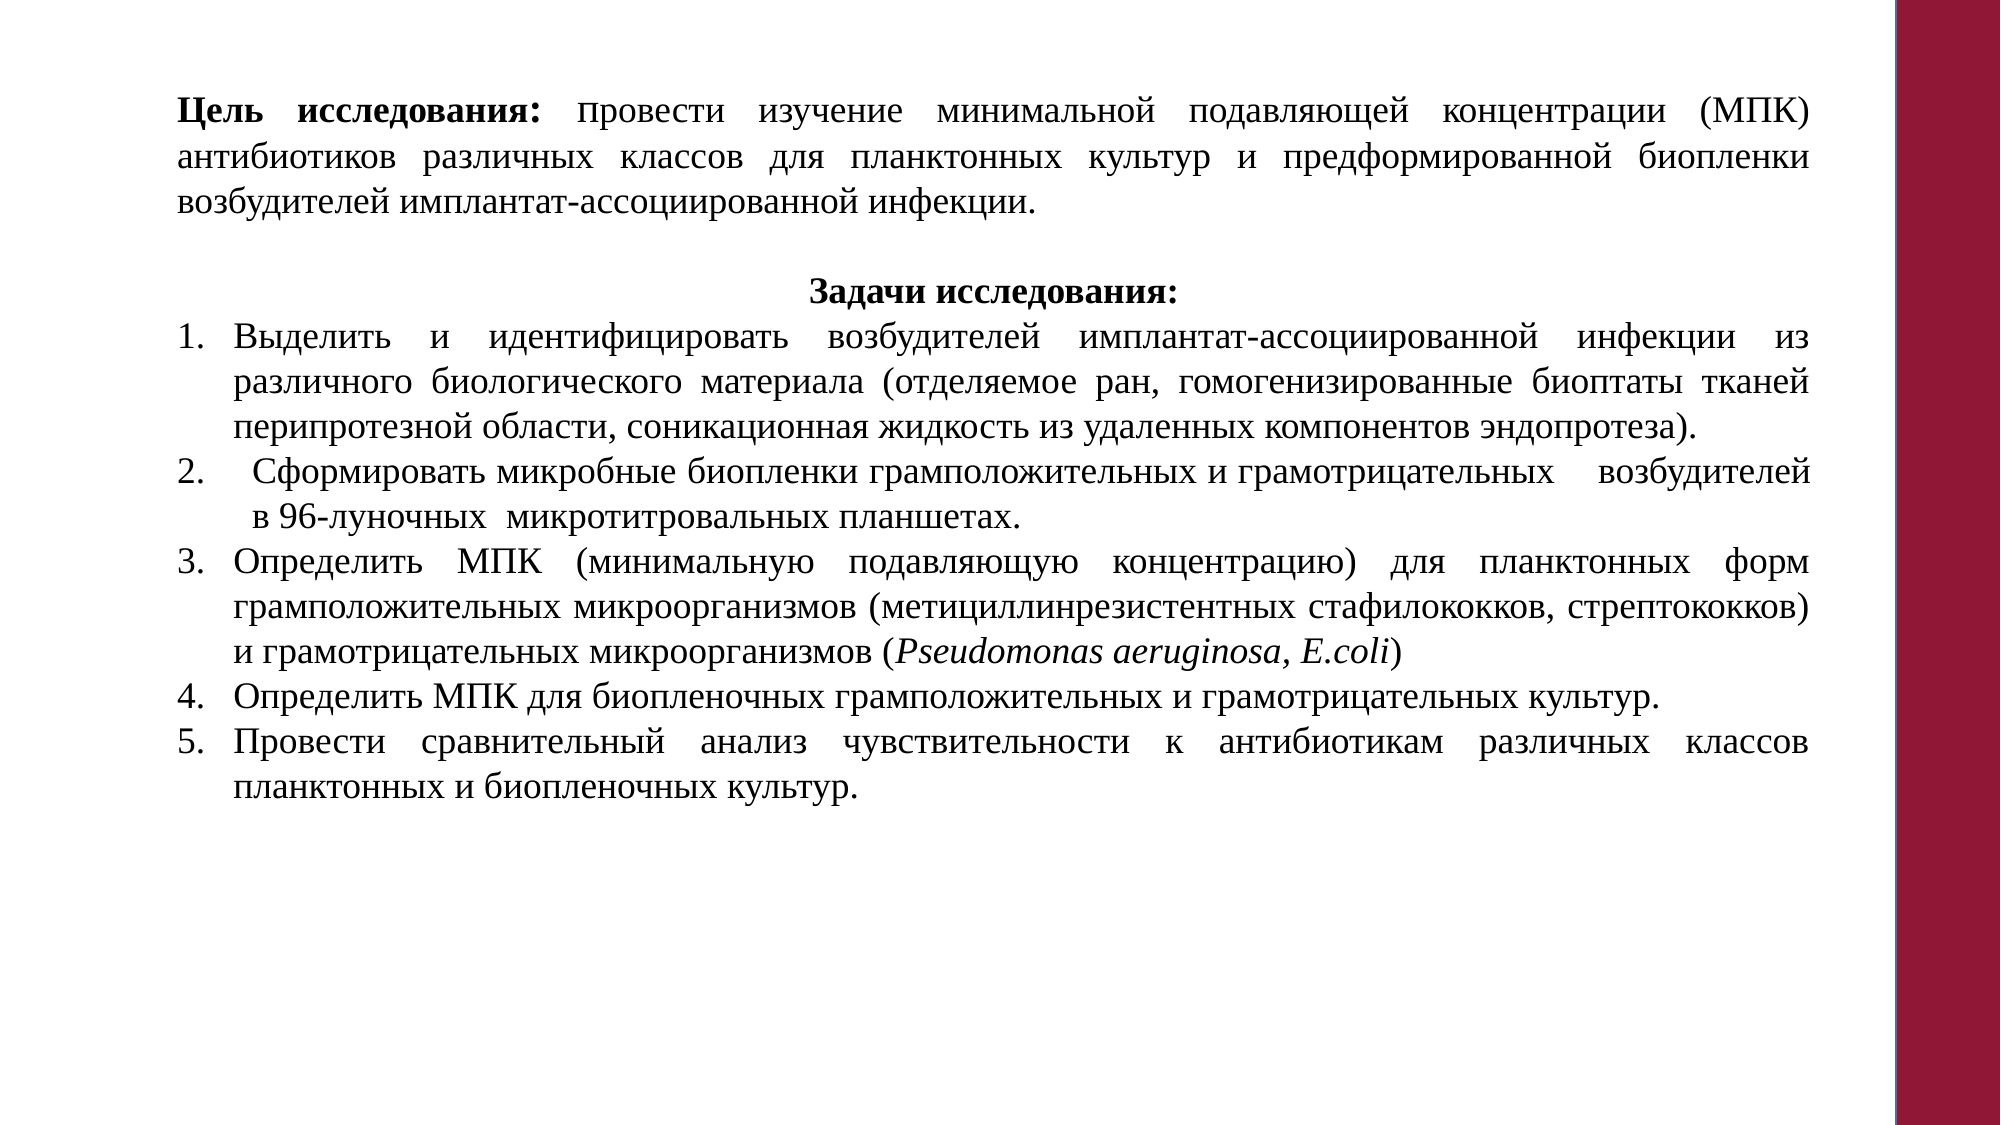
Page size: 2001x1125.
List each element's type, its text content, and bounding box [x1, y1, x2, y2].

text_box Цель исследования: провести изучение минимальной подавляющей концентрации (МПК) антибиотиков различных классов для планктонных культур и предформированной биопленки возбудителей имплантат-ассоциированной инфекции. Задачи исследования: Выделить и идентифицировать возбудителей имплантат-ассоциированной инфекции из различного биологического материала (отделяемое ран, гомогенизированные биоптаты тканей перипротезной области, соникационная жидкость из удаленных компонентов эндопротеза). Сформировать микробные биопленки грамположительных и грамотрицательных возбудителей в 96-луночных микротитровальных планшетах. Определить МПК (минимальную подавляющую концентрацию) для планктонных форм грамположительных микроорганизмов (метициллинрезистентных стафилококков, стрептококков) и грамотрицательных микроорганизмов (Pseudomonas aeruginosa, E.coli) Определить МПК для биопленочных грамположительных и грамотрицательных культур. Провести сравнительный анализ чувствительности к антибиотикам различных классов планктонных и биопленочных культур. [162, 33, 1826, 864]
text_box [1895, 0, 2000, 1125]
